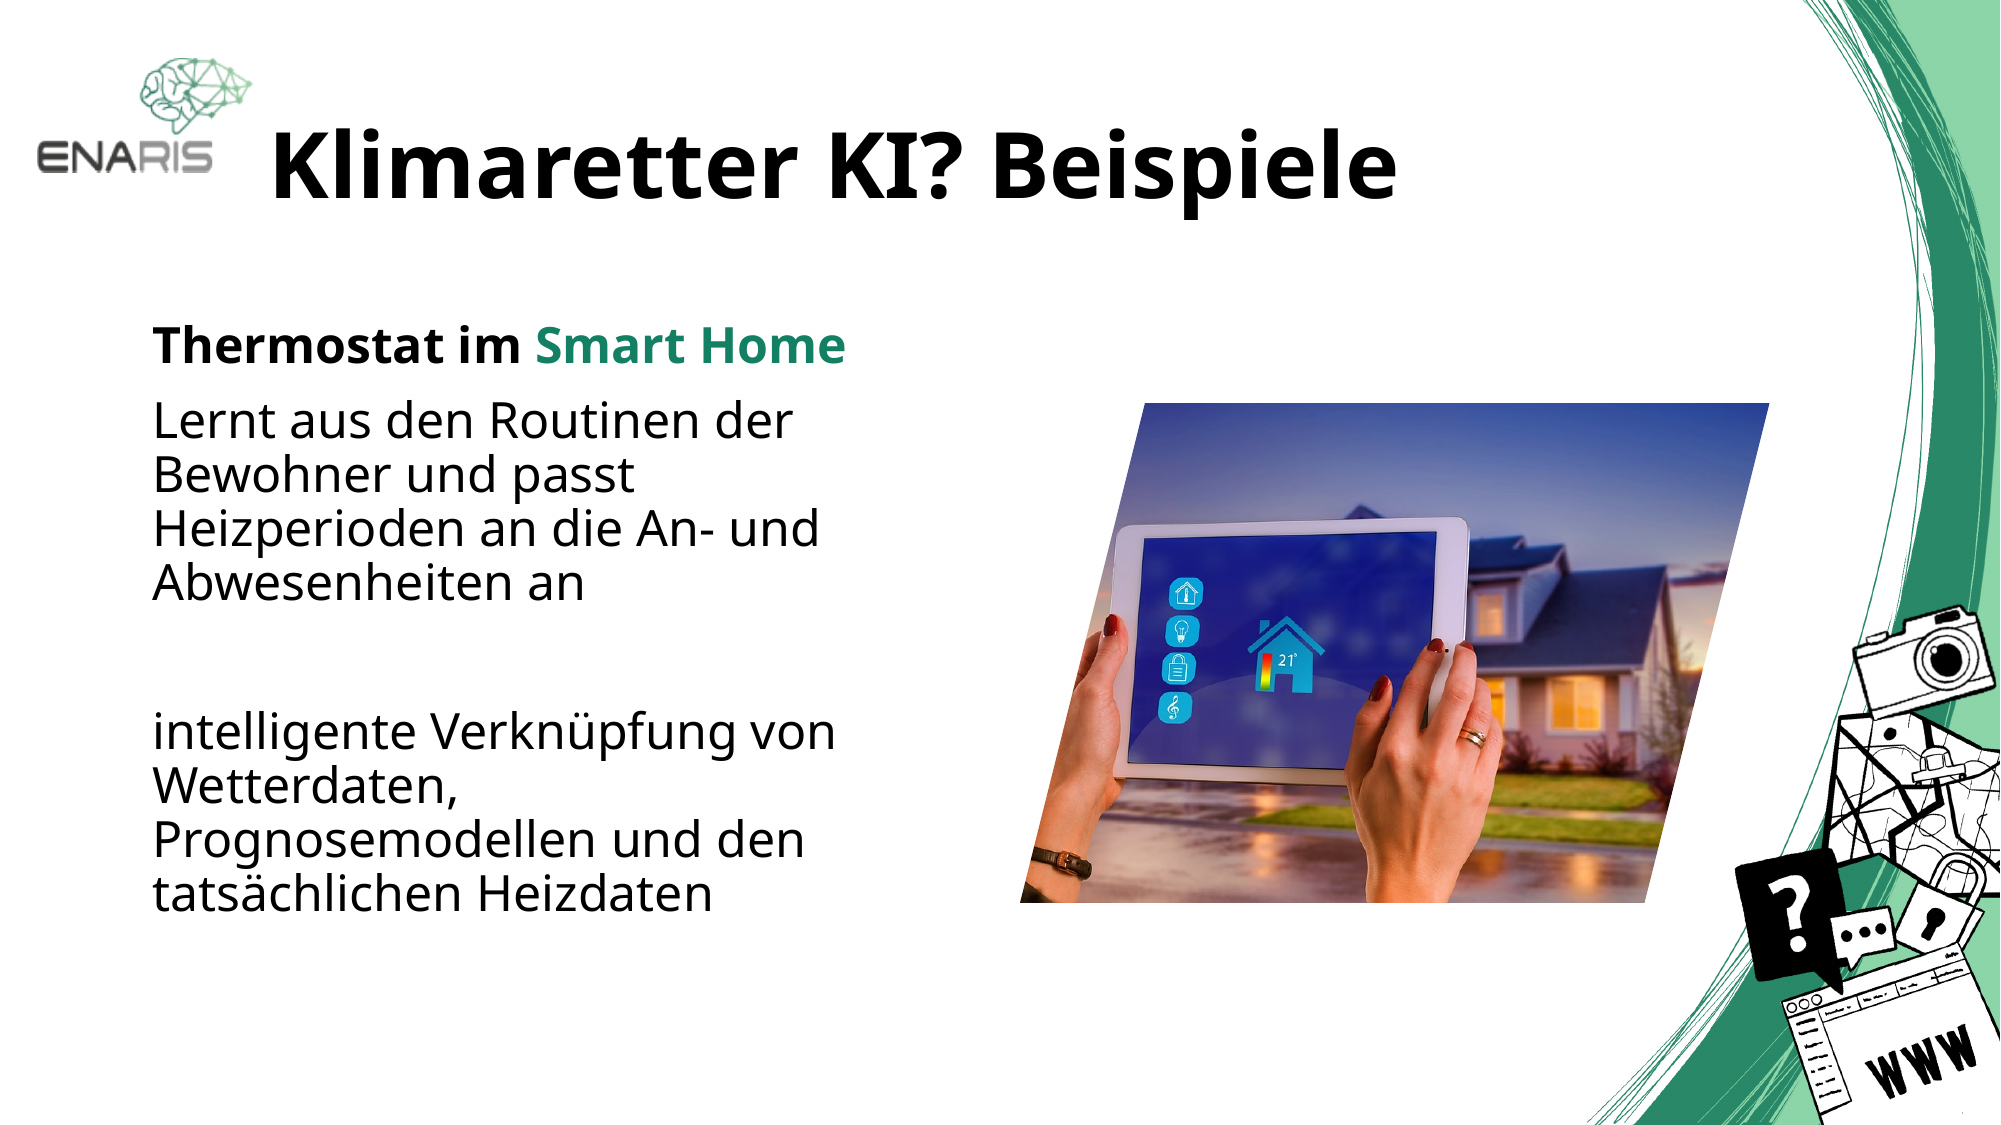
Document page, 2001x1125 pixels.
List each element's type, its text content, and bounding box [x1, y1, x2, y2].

picture [408, 0, 2000, 1125]
list Thermostat im Smart Home Lernt aus den Routinen der Bewohner und passt Heizperioden an die An- und Abwesenheiten an intelligente Verknüpfung von Wetterdaten, Prognosemodellen und den tatsächlichen Heizdaten [137, 312, 887, 994]
picture [37, 58, 254, 173]
title Klimaretter KI? Beispiele [253, 59, 1863, 278]
